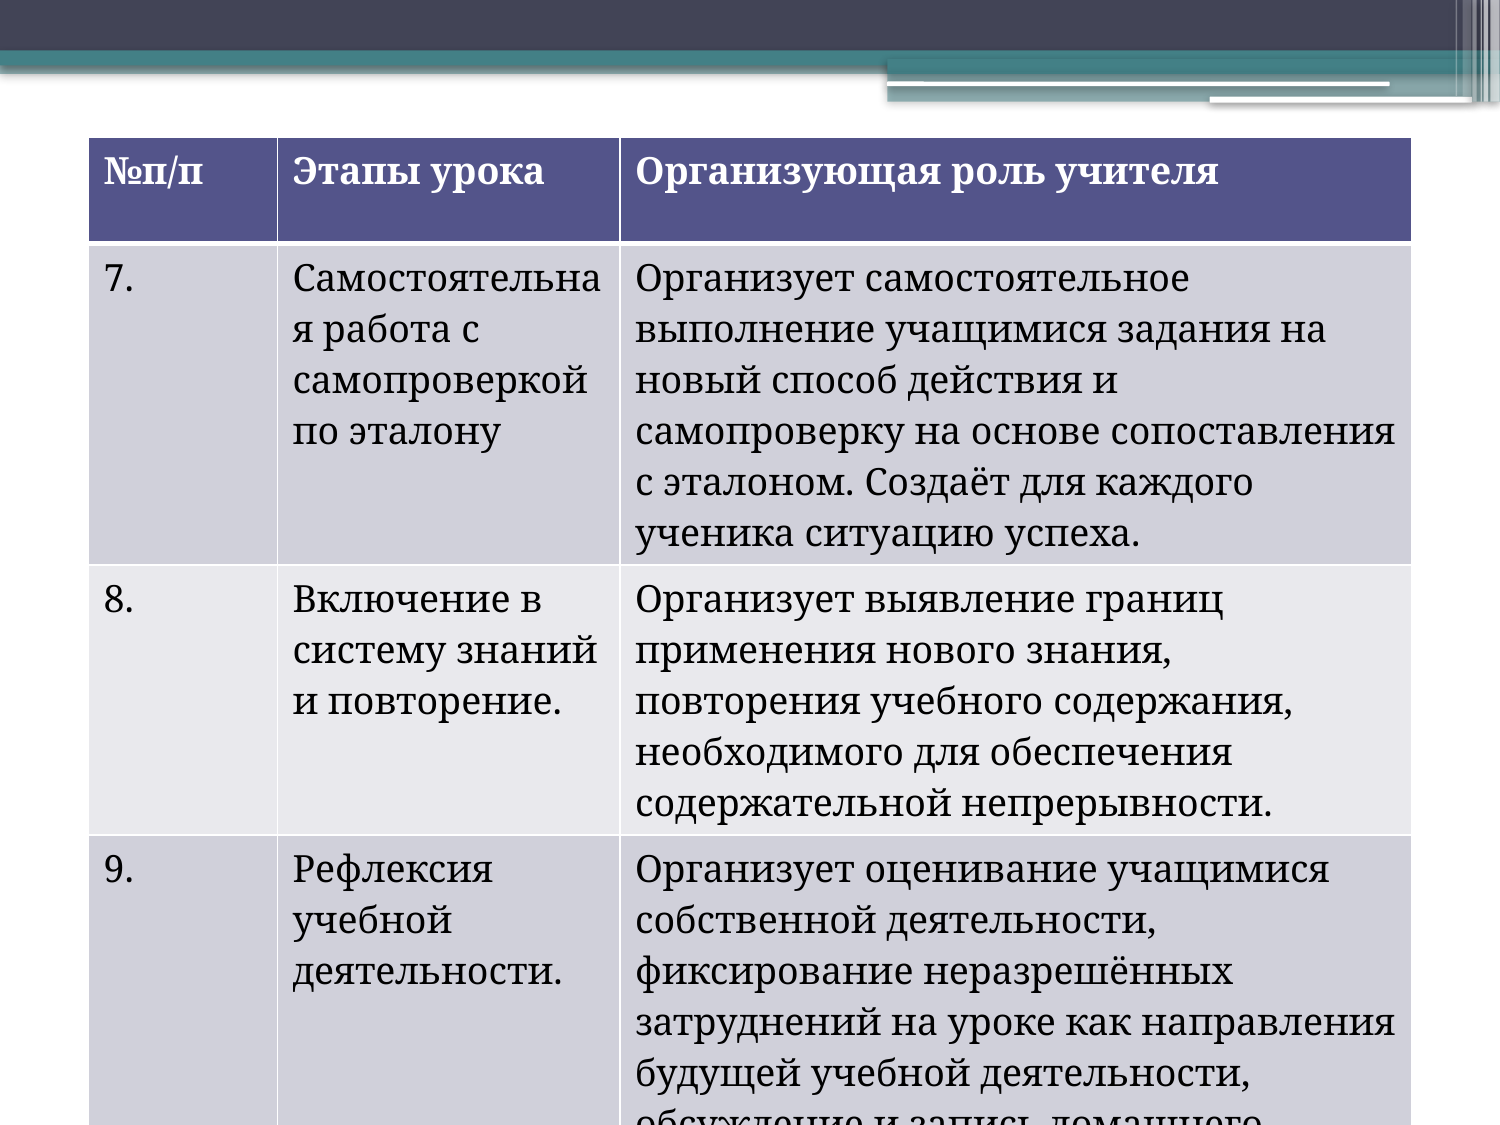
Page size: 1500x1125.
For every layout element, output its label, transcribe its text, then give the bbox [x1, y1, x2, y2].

table_cell 8. [89, 566, 277, 834]
table_cell Включение в систему знаний и повторение. [278, 566, 619, 834]
table_cell Организует выявление границ применения нового знания, повторения учебного содержания, необходимого для обеспечения содержательной непрерывности. [621, 566, 1411, 834]
table_cell Рефлексия учебной деятельности. [278, 836, 619, 1125]
table_cell Самостоятельная работа с самопроверкой по эталону [278, 246, 619, 564]
table_cell 9. [89, 836, 277, 1125]
table_header №п/п [89, 138, 277, 241]
table_header Организующая роль учителя [621, 138, 1411, 241]
table_cell Организует самостоятельное выполнение учащимися задания на новый способ действия и самопроверку на основе сопоставления с эталоном. Создаёт для каждого ученика ситуацию успеха. [621, 246, 1411, 564]
table_cell Организует оценивание учащимися собственной деятельности, фиксирование неразрешённых затруднений на уроке как направления будущей учебной деятельности, обсуждение и запись домашнего задания. [621, 836, 1411, 1125]
table_cell 7. [89, 246, 277, 564]
table_header Этапы урока [278, 138, 619, 241]
